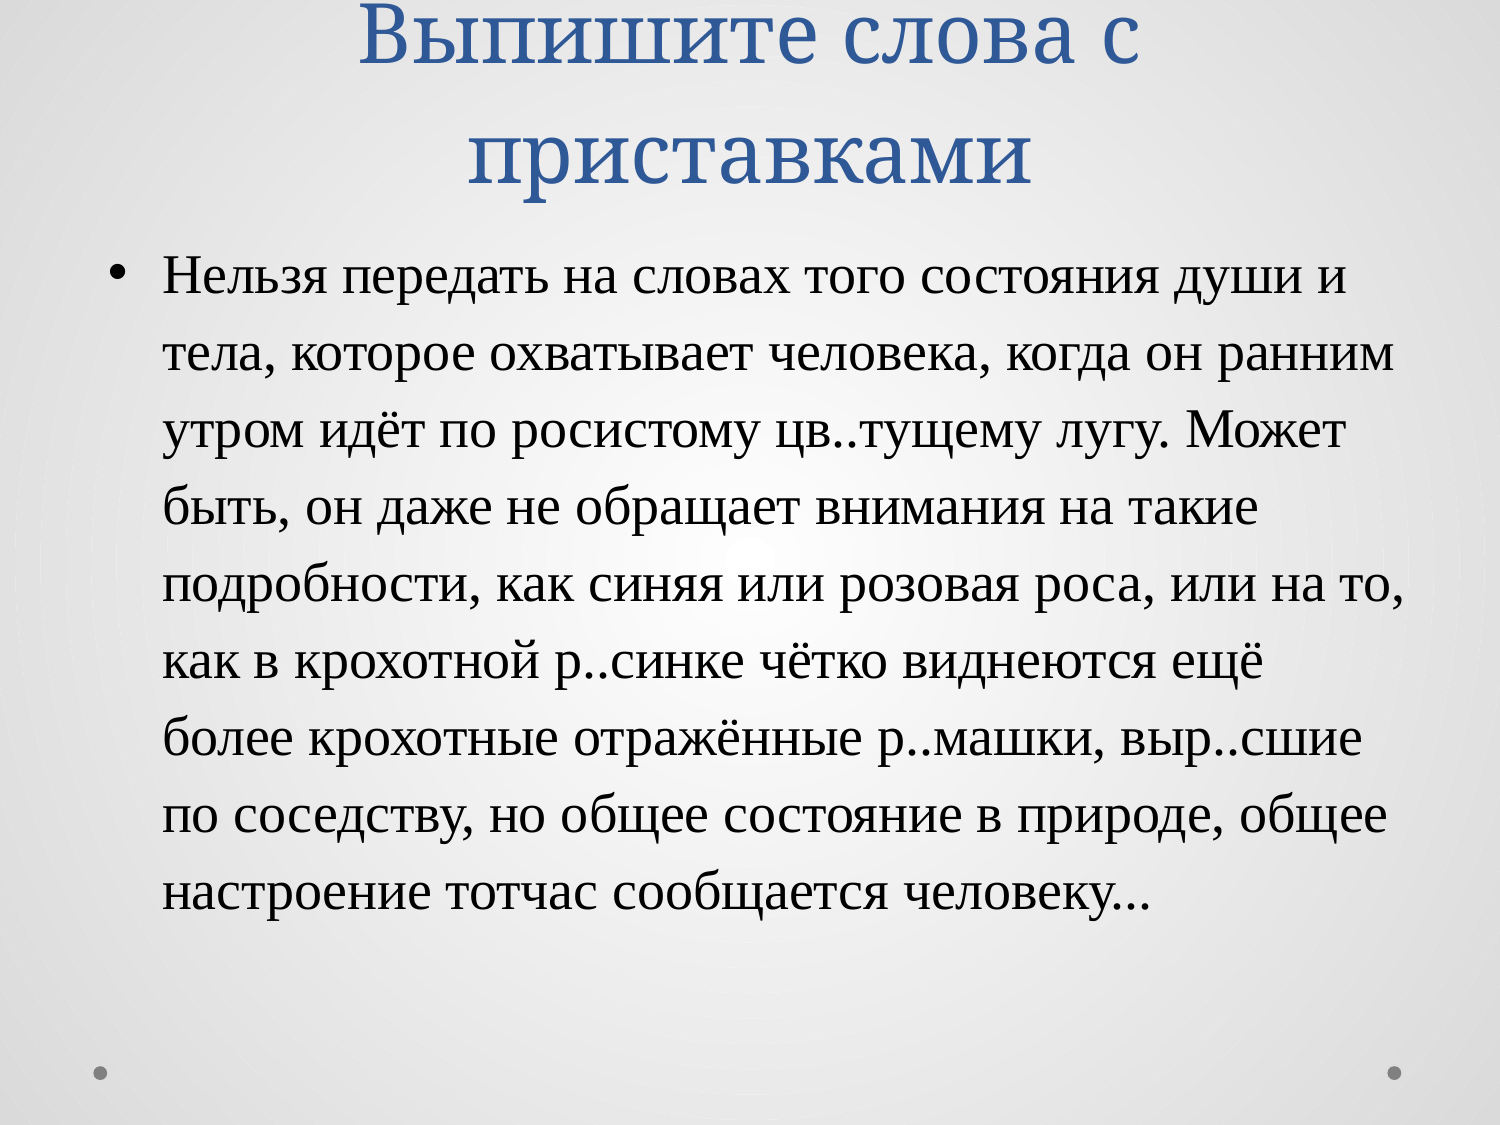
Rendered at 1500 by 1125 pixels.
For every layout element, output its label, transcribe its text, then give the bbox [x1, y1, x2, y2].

list Нельзя передать на словах того состояния души и тела, которое охватывает человека, когда он ранним утром идёт по росистому цв..тущему лугу. Может быть, он даже не обращает внимания на такие подробности, как синяя или розовая роса, или на то, как в крохотной р..синке чётко виднеются ещё более крохотные отражённые р..машки, выр..сшие по соседству, но общее состояние в природе, общее настроение тотчас сообщается человеку... [75, 219, 1425, 1005]
title Выпишите слова с приставками [75, 0, 1425, 209]
